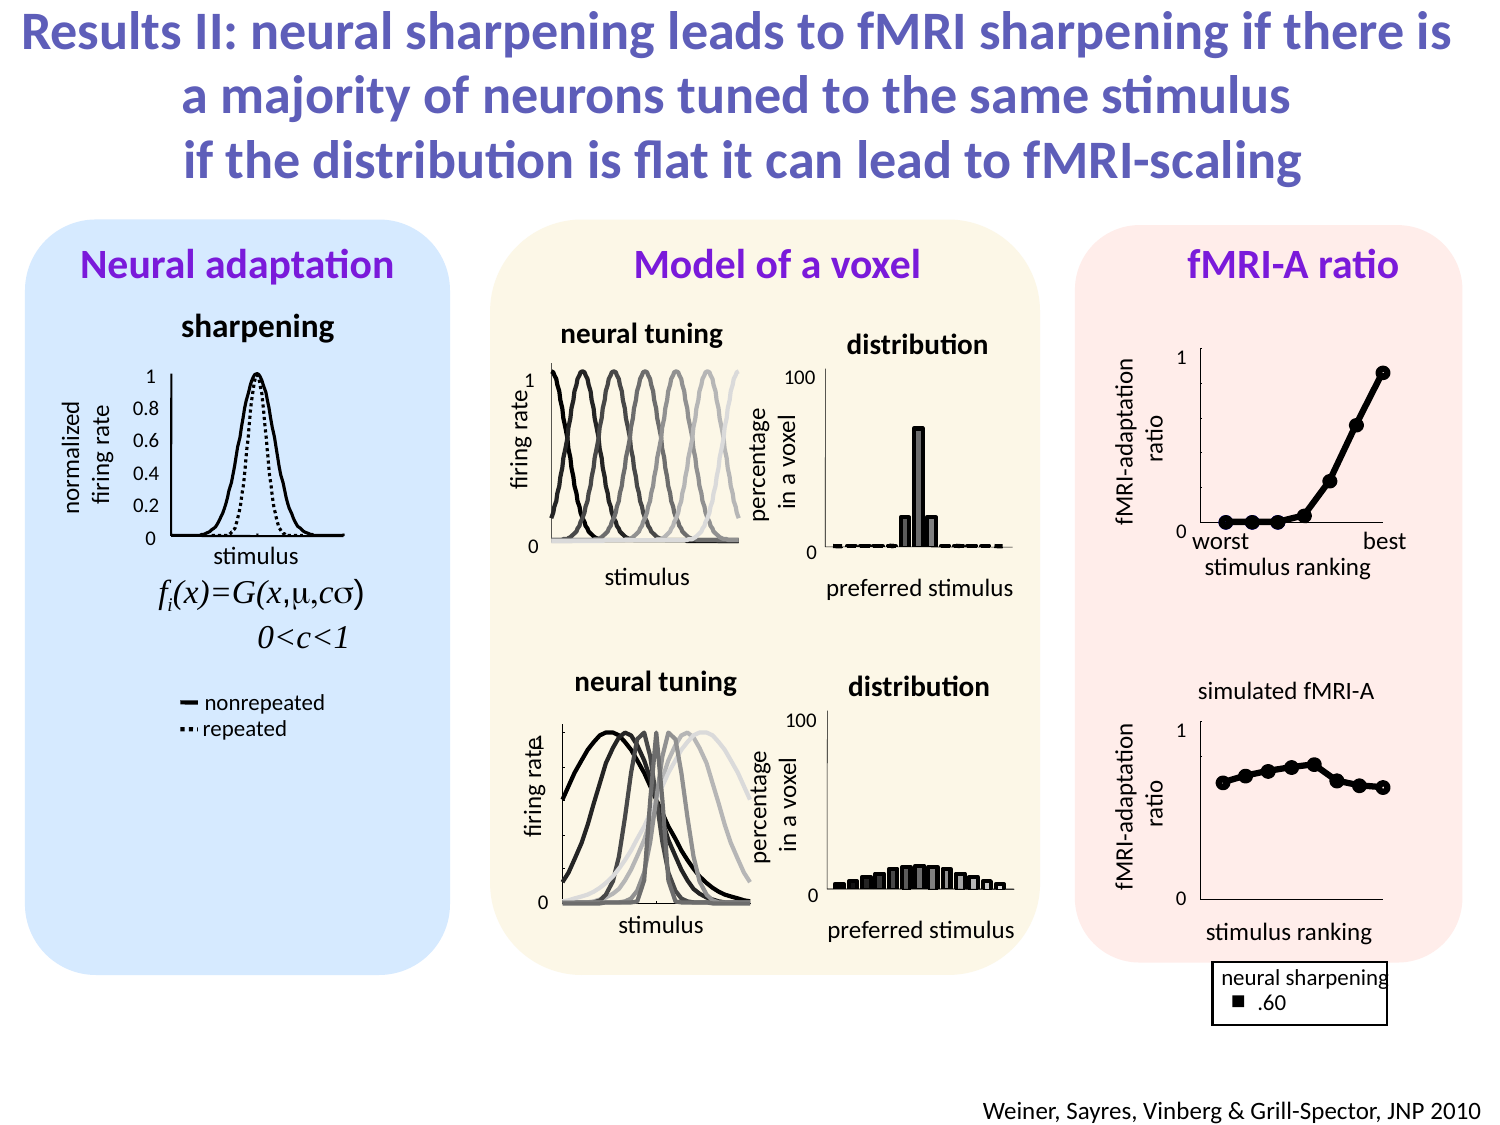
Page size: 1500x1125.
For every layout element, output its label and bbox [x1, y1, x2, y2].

text_box [0, 0, 1488, 198]
text_box [24, 219, 1463, 1026]
text_box [976, 1094, 1490, 1125]
